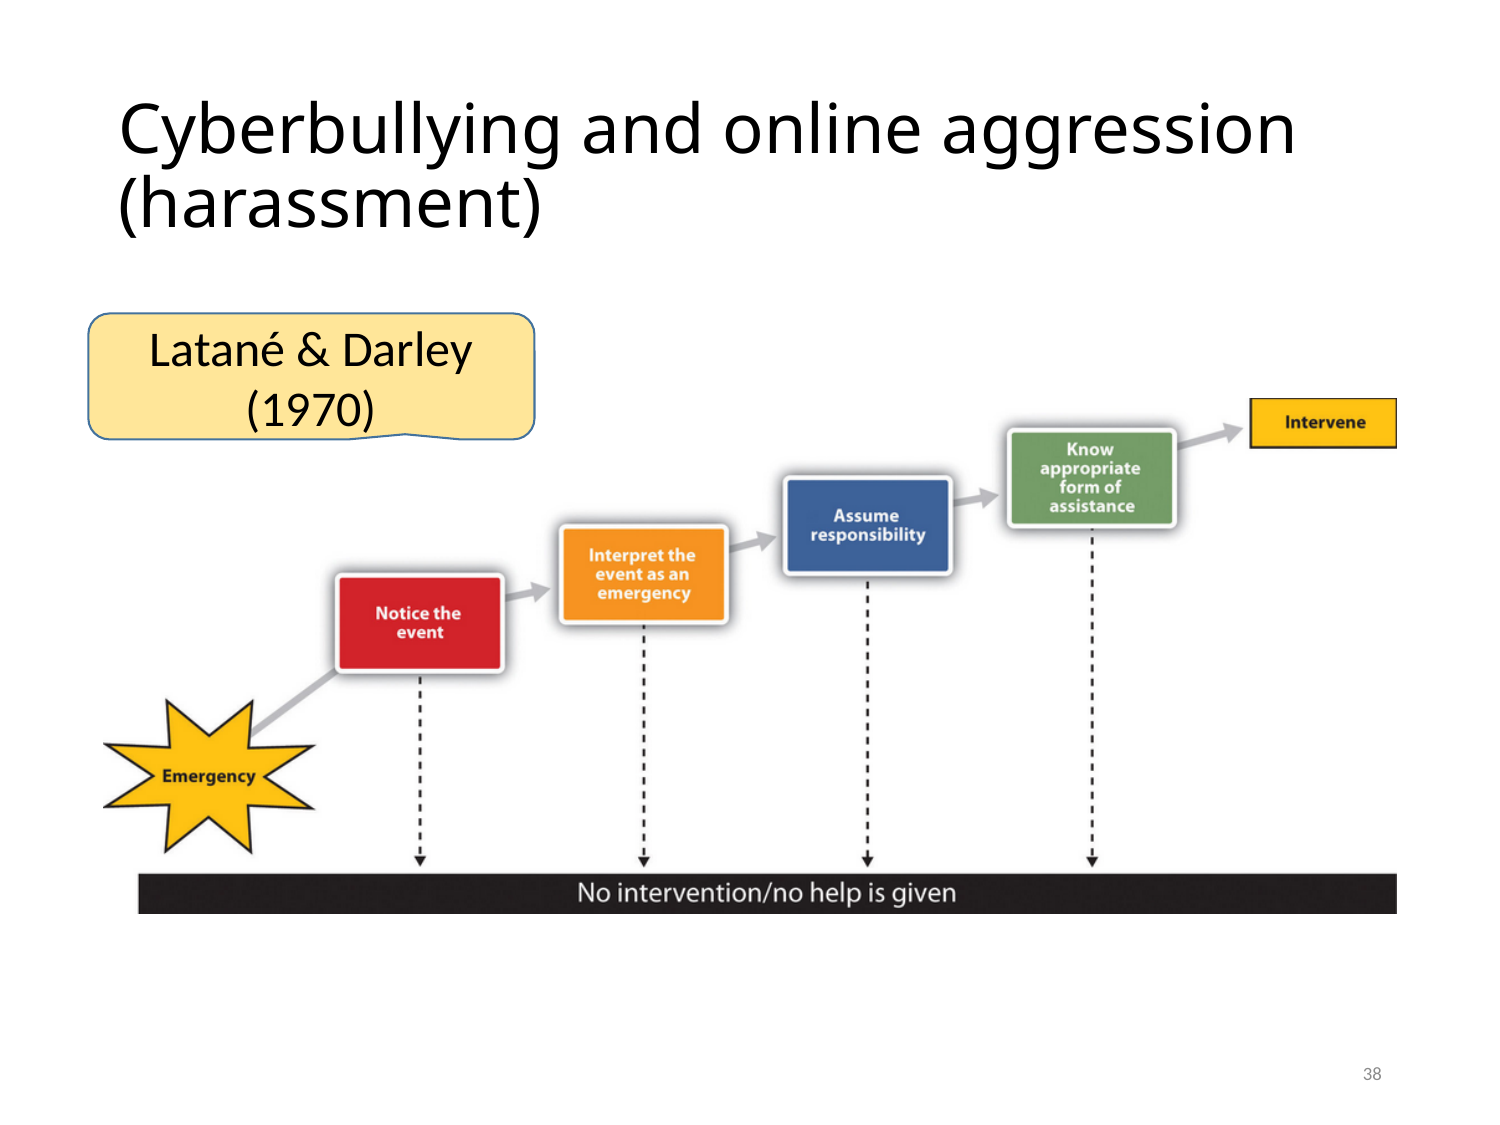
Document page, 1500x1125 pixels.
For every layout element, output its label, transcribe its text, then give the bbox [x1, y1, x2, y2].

text_box Latané & Darley (1970) [87, 312, 536, 440]
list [103, 398, 1397, 914]
slide_number 38 [1059, 1042, 1397, 1103]
title Cyberbullying and online aggression (harassment) [103, 59, 1397, 278]
